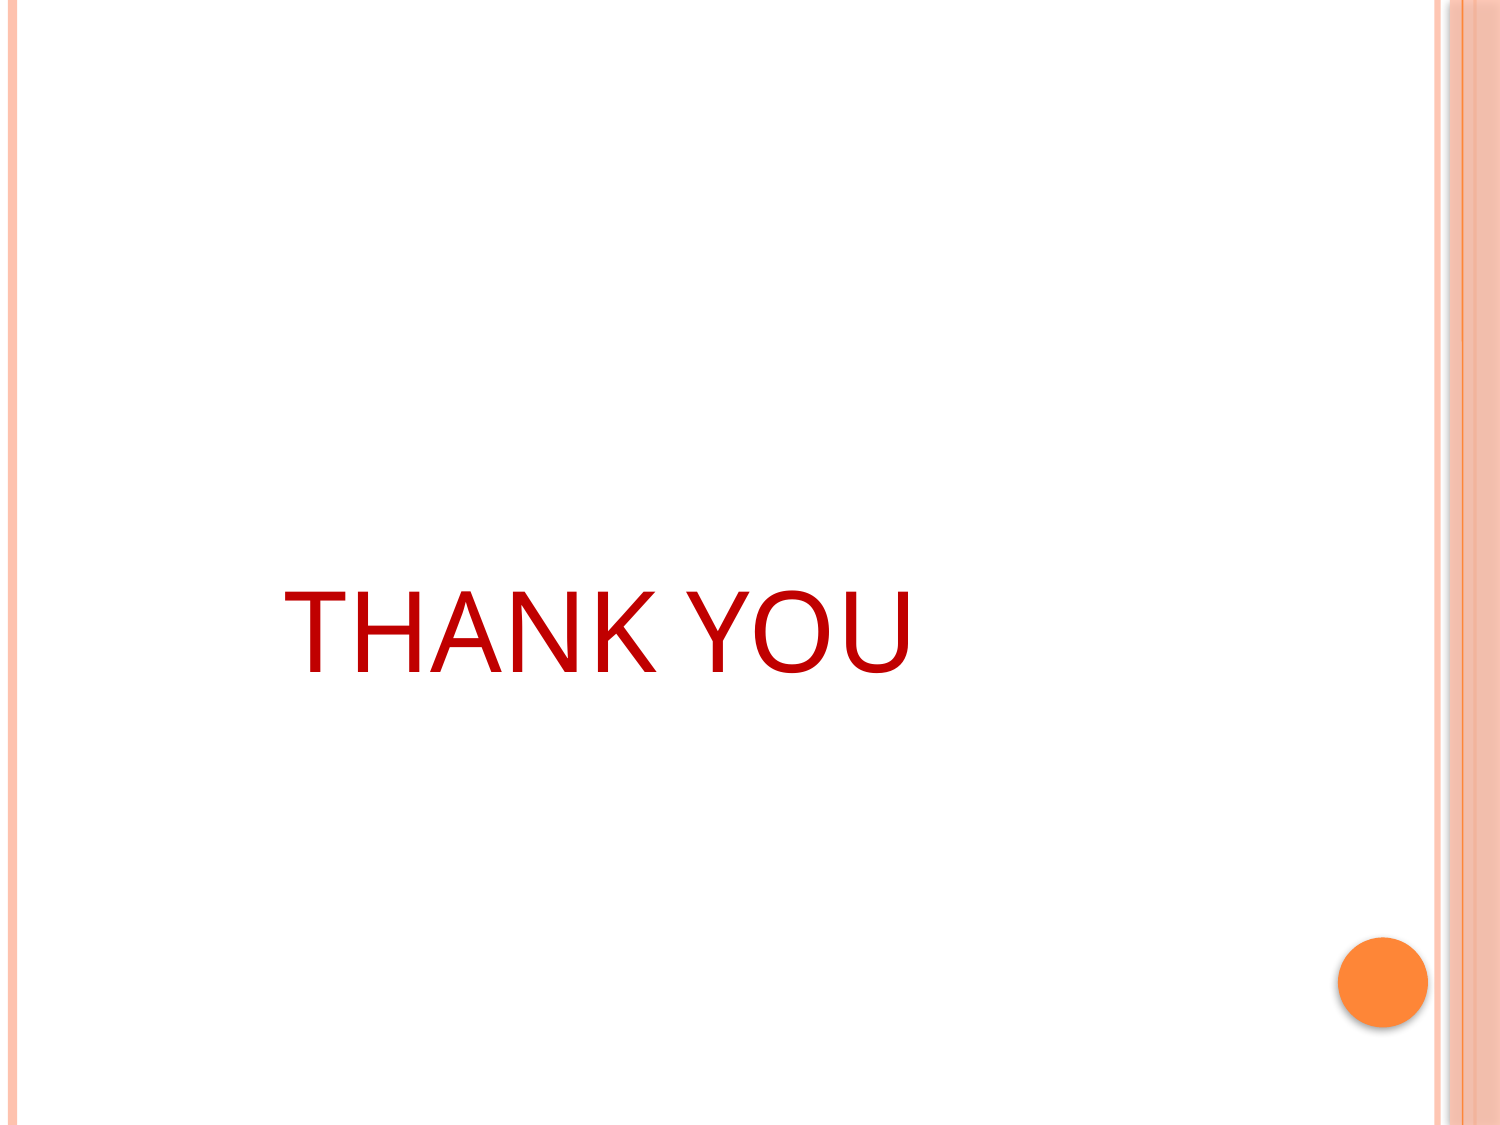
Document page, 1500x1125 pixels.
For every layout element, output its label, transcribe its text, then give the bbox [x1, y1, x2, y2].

list THANK YOU [75, 262, 1329, 1062]
